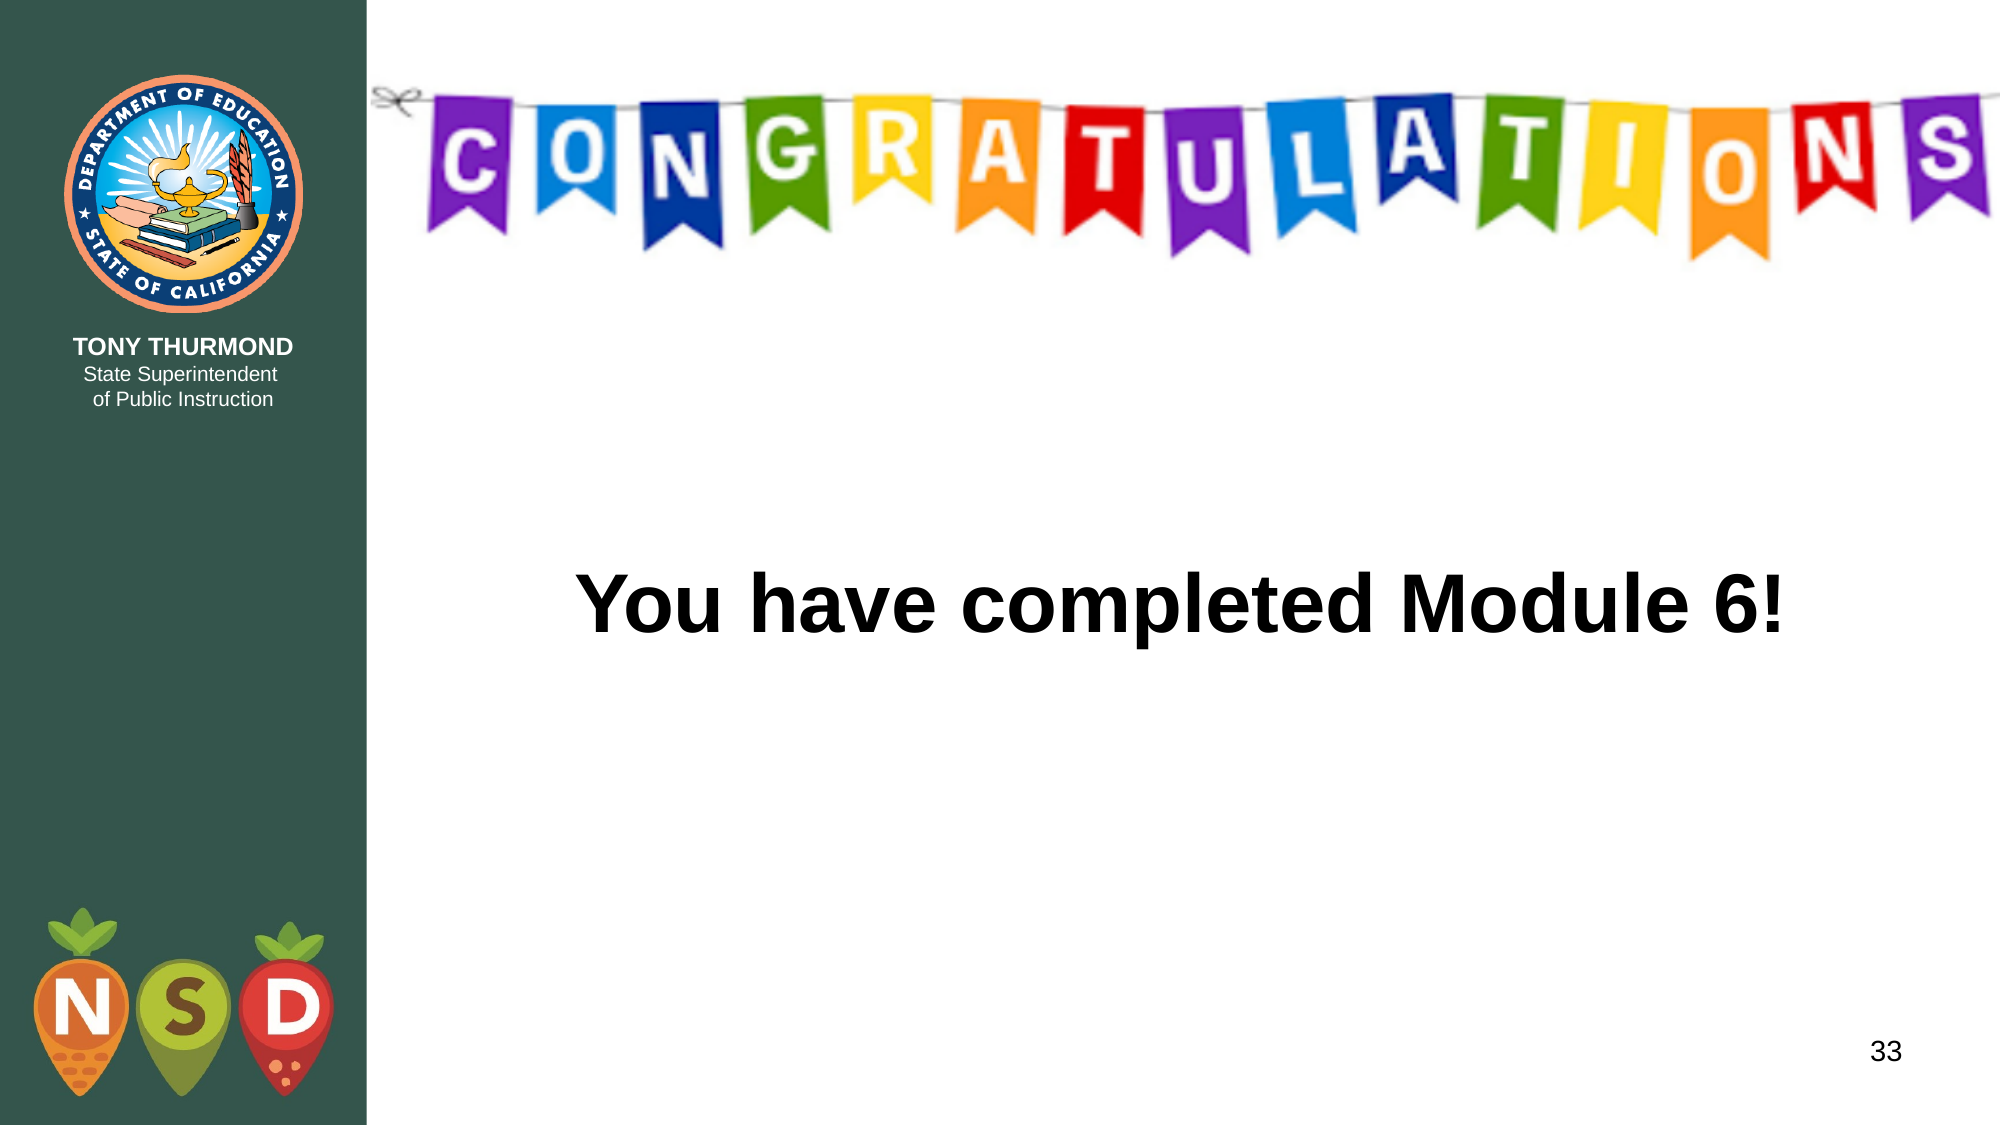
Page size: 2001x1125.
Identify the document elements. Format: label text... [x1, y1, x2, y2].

picture [13, 892, 354, 1108]
slide_number 33 [1551, 1025, 1918, 1100]
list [370, 37, 2000, 307]
title You have completed Module 6! [412, 461, 1950, 837]
picture [64, 74, 303, 313]
